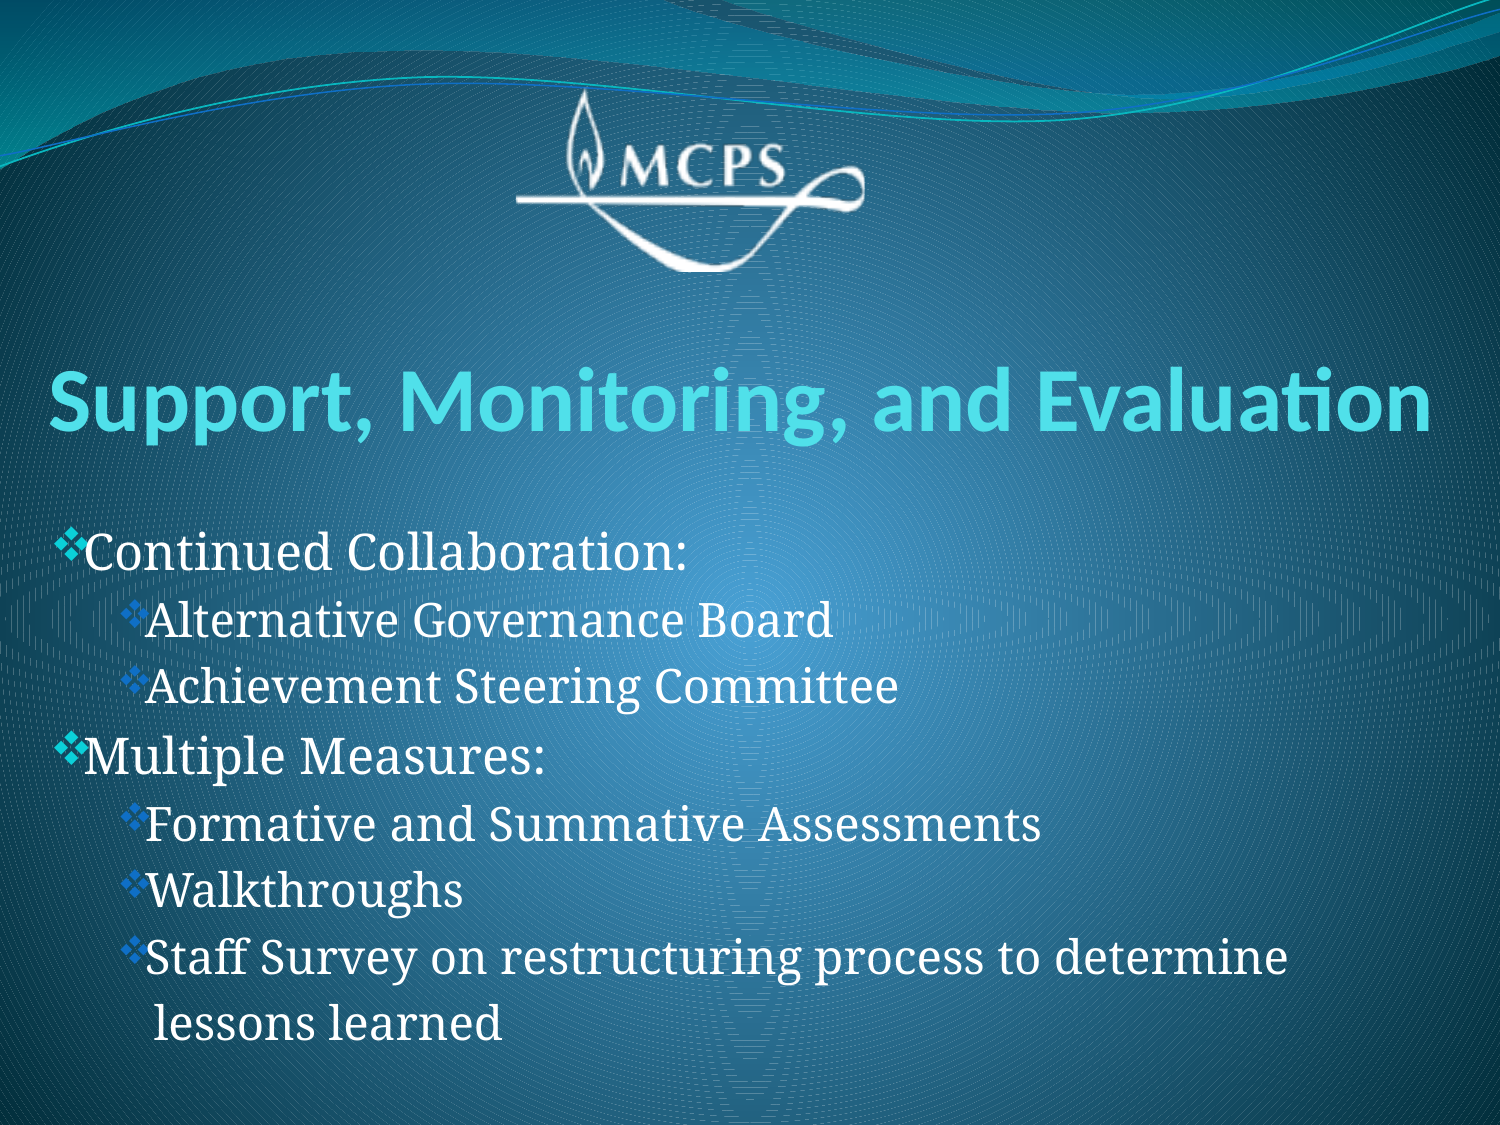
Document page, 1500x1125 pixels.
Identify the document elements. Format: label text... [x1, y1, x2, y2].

subtitle Continued Collaboration: Alternative Governance Board Achievement Steering Committee Multiple Measures: Formative and Summative Assessments Walkthroughs Staff Survey on restructuring process to determine lessons learned [50, 512, 1475, 1063]
title Support, Monitoring, and Evaluation [37, 275, 1450, 451]
picture [515, 87, 865, 272]
